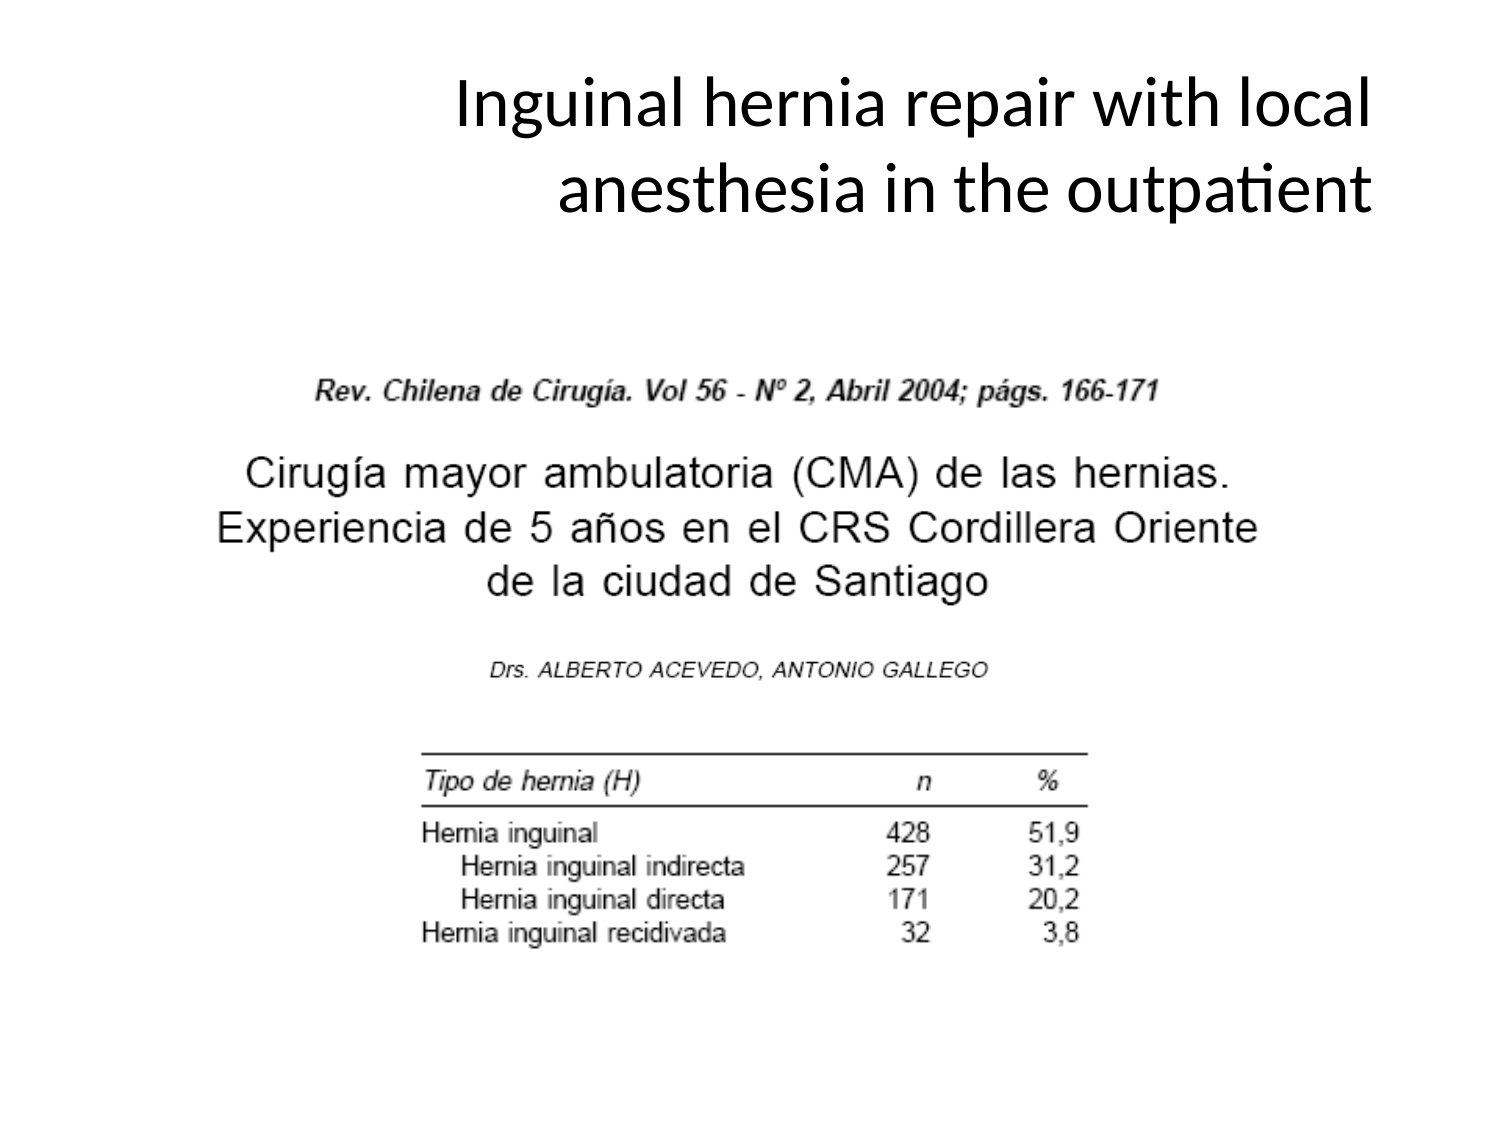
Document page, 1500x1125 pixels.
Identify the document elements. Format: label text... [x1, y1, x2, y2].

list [277, 349, 1191, 428]
picture [395, 739, 1106, 951]
picture [177, 430, 1323, 695]
title Inguinal hernia repair with local anesthesia in the outpatient [164, 46, 1389, 235]
